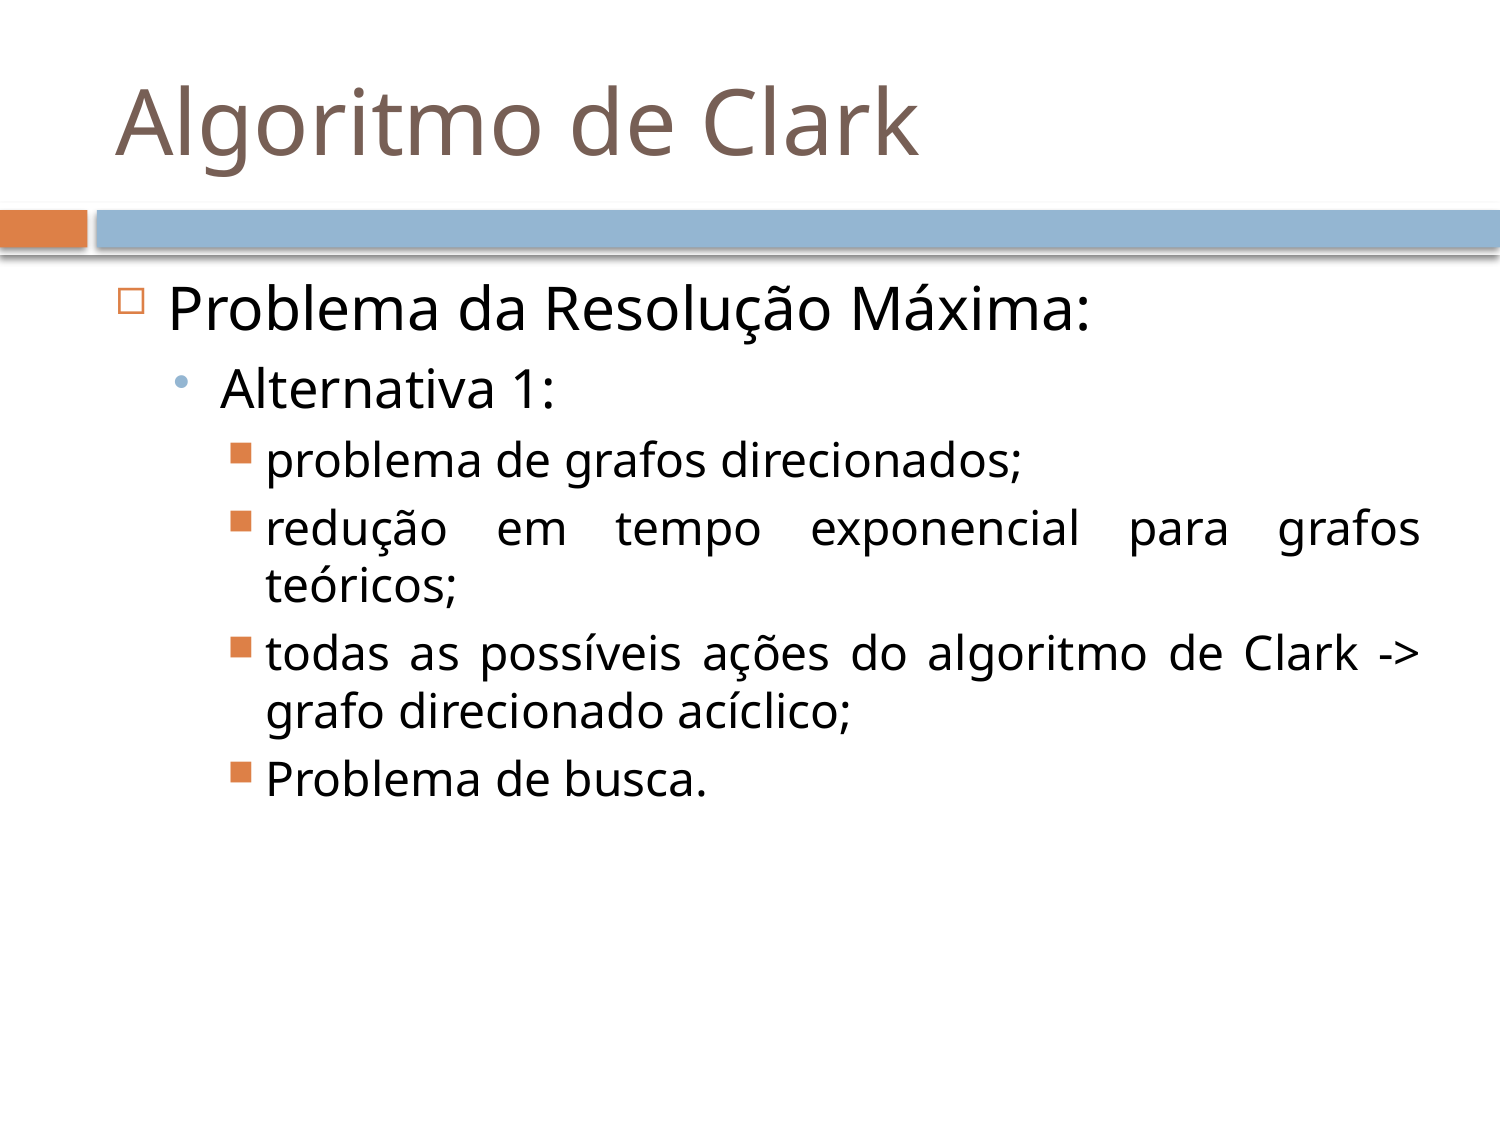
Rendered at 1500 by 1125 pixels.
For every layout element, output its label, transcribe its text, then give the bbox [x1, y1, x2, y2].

title Algoritmo de Clark [100, 37, 1438, 200]
list Problema da Resolução Máxima: Alternativa 1: problema de grafos direcionados; redução em tempo exponencial para grafos teóricos; todas as possíveis ações do algoritmo de Clark -> grafo direcionado acíclico; Problema de busca. [100, 262, 1438, 1083]
